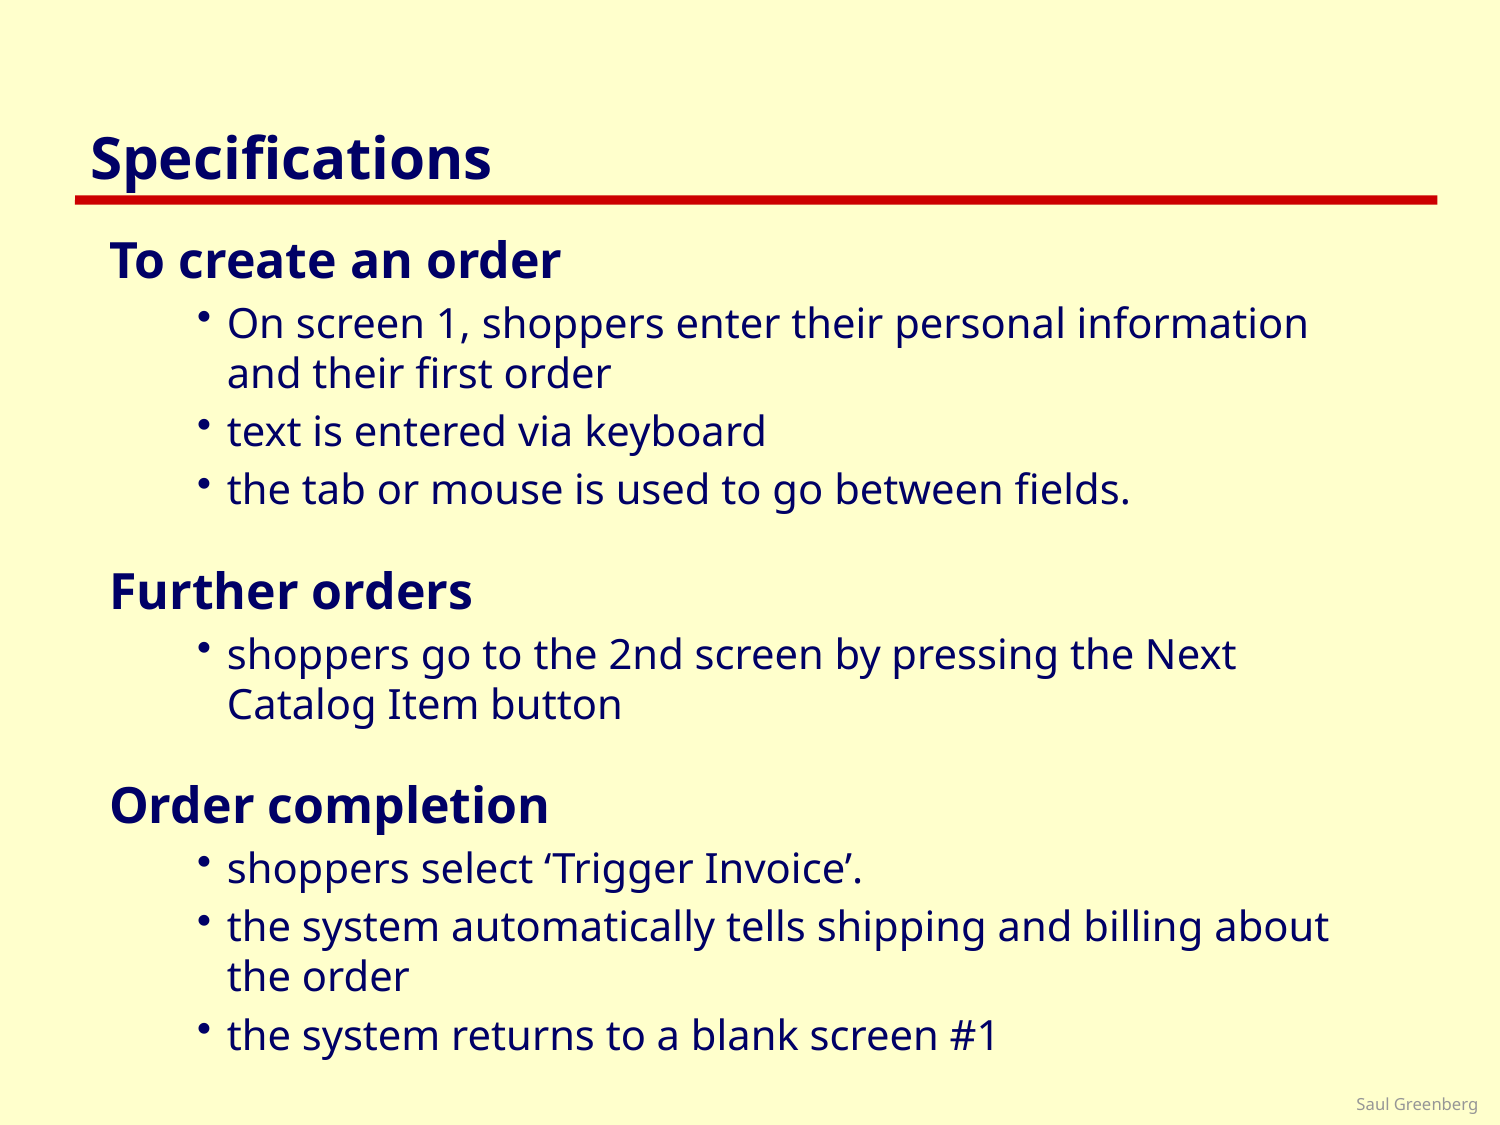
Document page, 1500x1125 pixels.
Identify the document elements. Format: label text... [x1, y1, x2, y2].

list To create an order On screen 1, shoppers enter their personal information and their first order text is entered via keyboard the tab or mouse is used to go between fields. Further orders shoppers go to the 2nd screen by pressing the Next Catalog Item button Order completion shoppers select ‘Trigger Invoice’. the system automatically tells shipping and billing about the order the system returns to a blank screen #1 [64, 184, 1407, 1091]
title Specifications [75, 112, 1436, 200]
